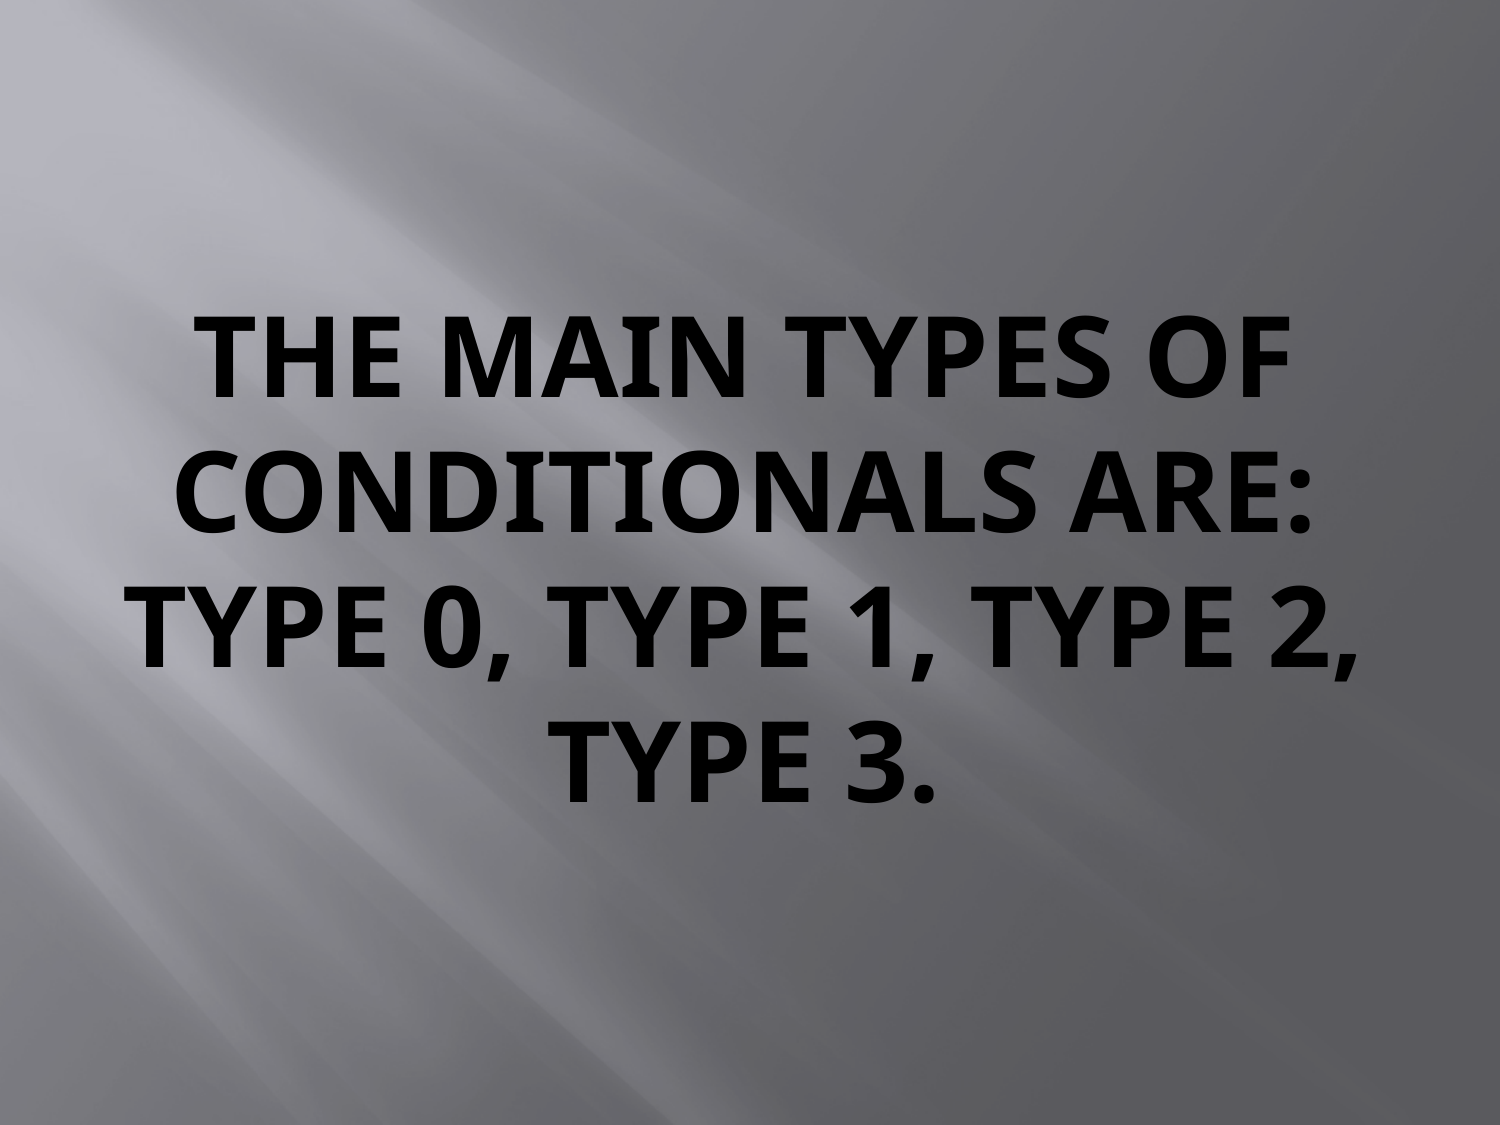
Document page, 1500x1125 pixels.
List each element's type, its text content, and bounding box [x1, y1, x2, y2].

title The main types of conditionals are: Type 0, Type 1, Type 2, Type 3. [75, 0, 1413, 825]
